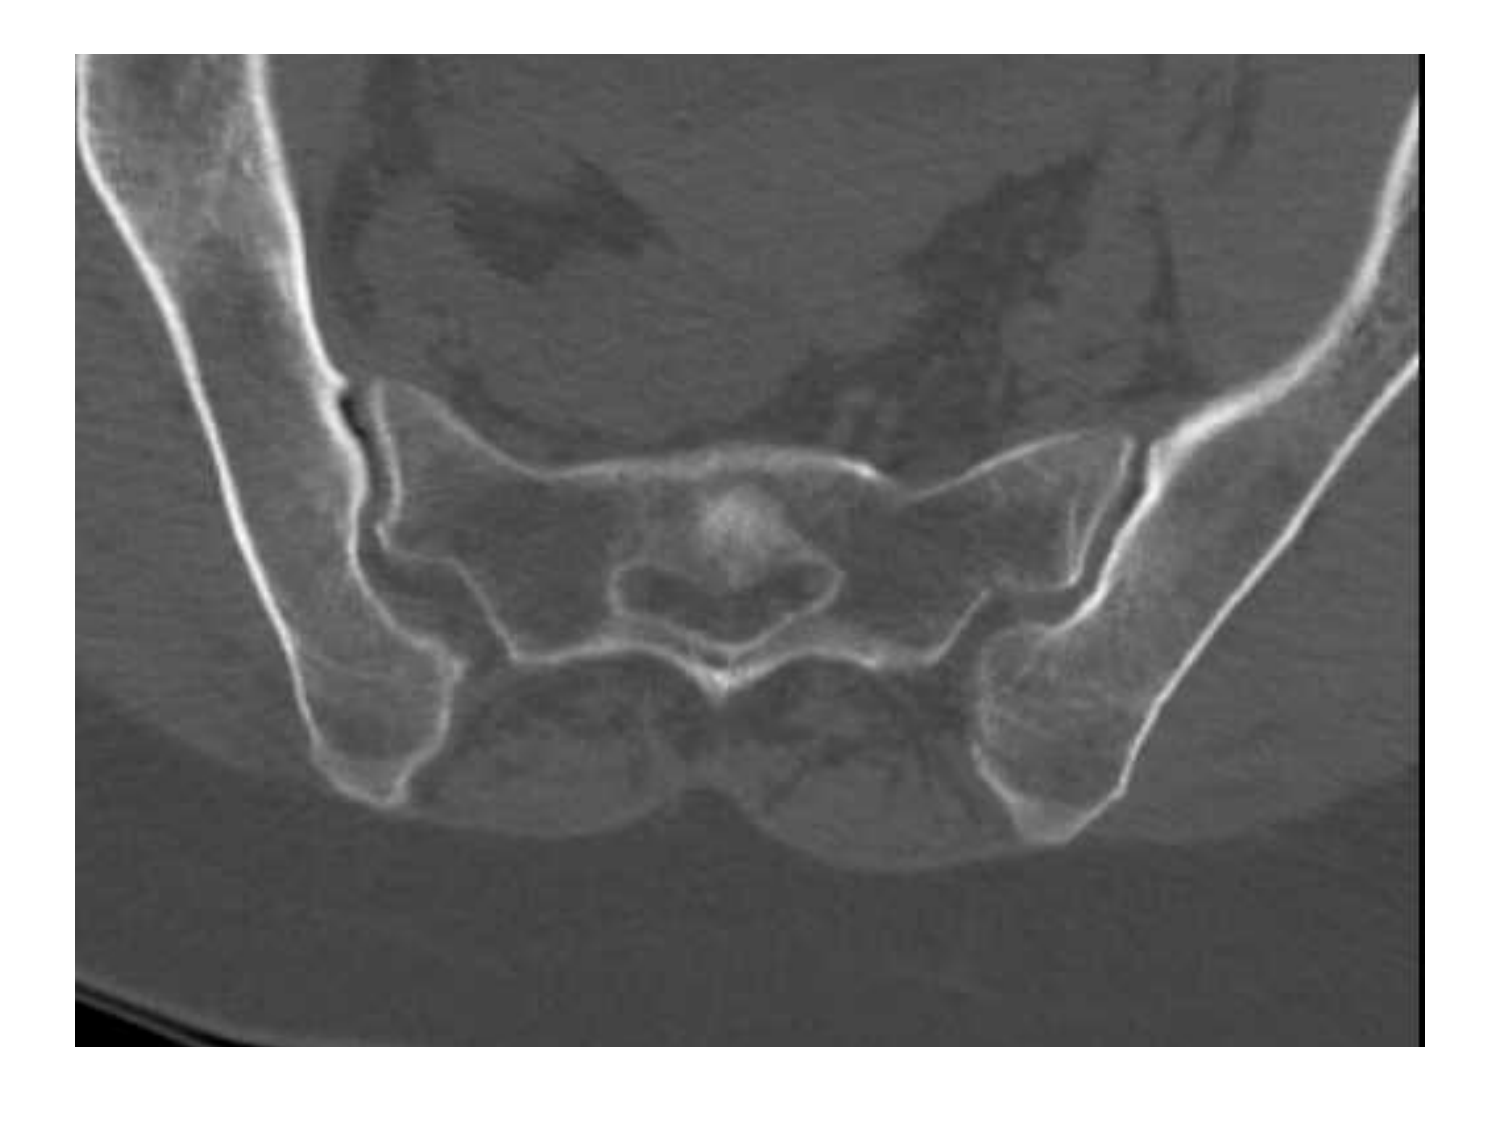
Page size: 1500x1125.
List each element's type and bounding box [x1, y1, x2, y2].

list [74, 54, 1426, 1048]
